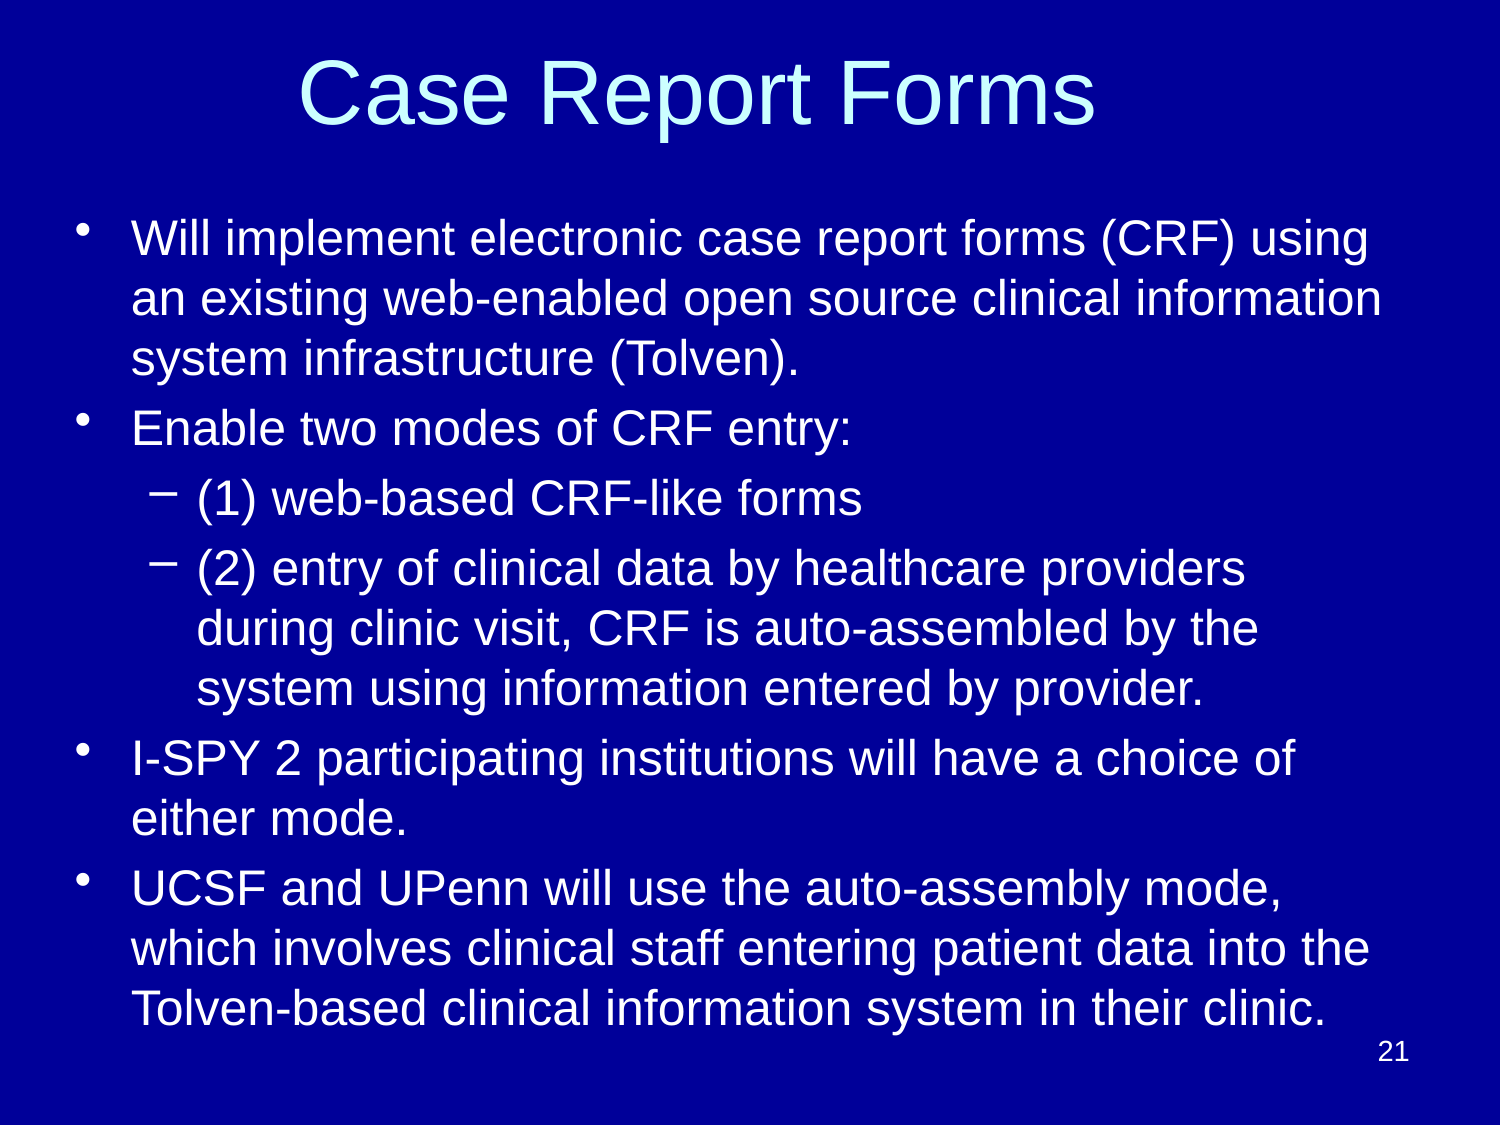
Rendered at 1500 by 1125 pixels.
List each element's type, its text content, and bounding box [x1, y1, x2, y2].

list Will implement electronic case report forms (CRF) using an existing web-enabled open source clinical information system infrastructure (Tolven). Enable two modes of CRF entry: (1) web-based CRF-like forms (2) entry of clinical data by healthcare providers during clinic visit, CRF is auto-assembled by the system using information entered by provider. I-SPY 2 participating institutions will have a choice of either mode. UCSF and UPenn will use the auto-assembly mode, which involves clinical staff entering patient data into the Tolven-based clinical information system in their clinic. [59, 197, 1410, 1037]
title Case Report Forms [79, 43, 1318, 132]
slide_number 21 [1074, 1024, 1426, 1103]
